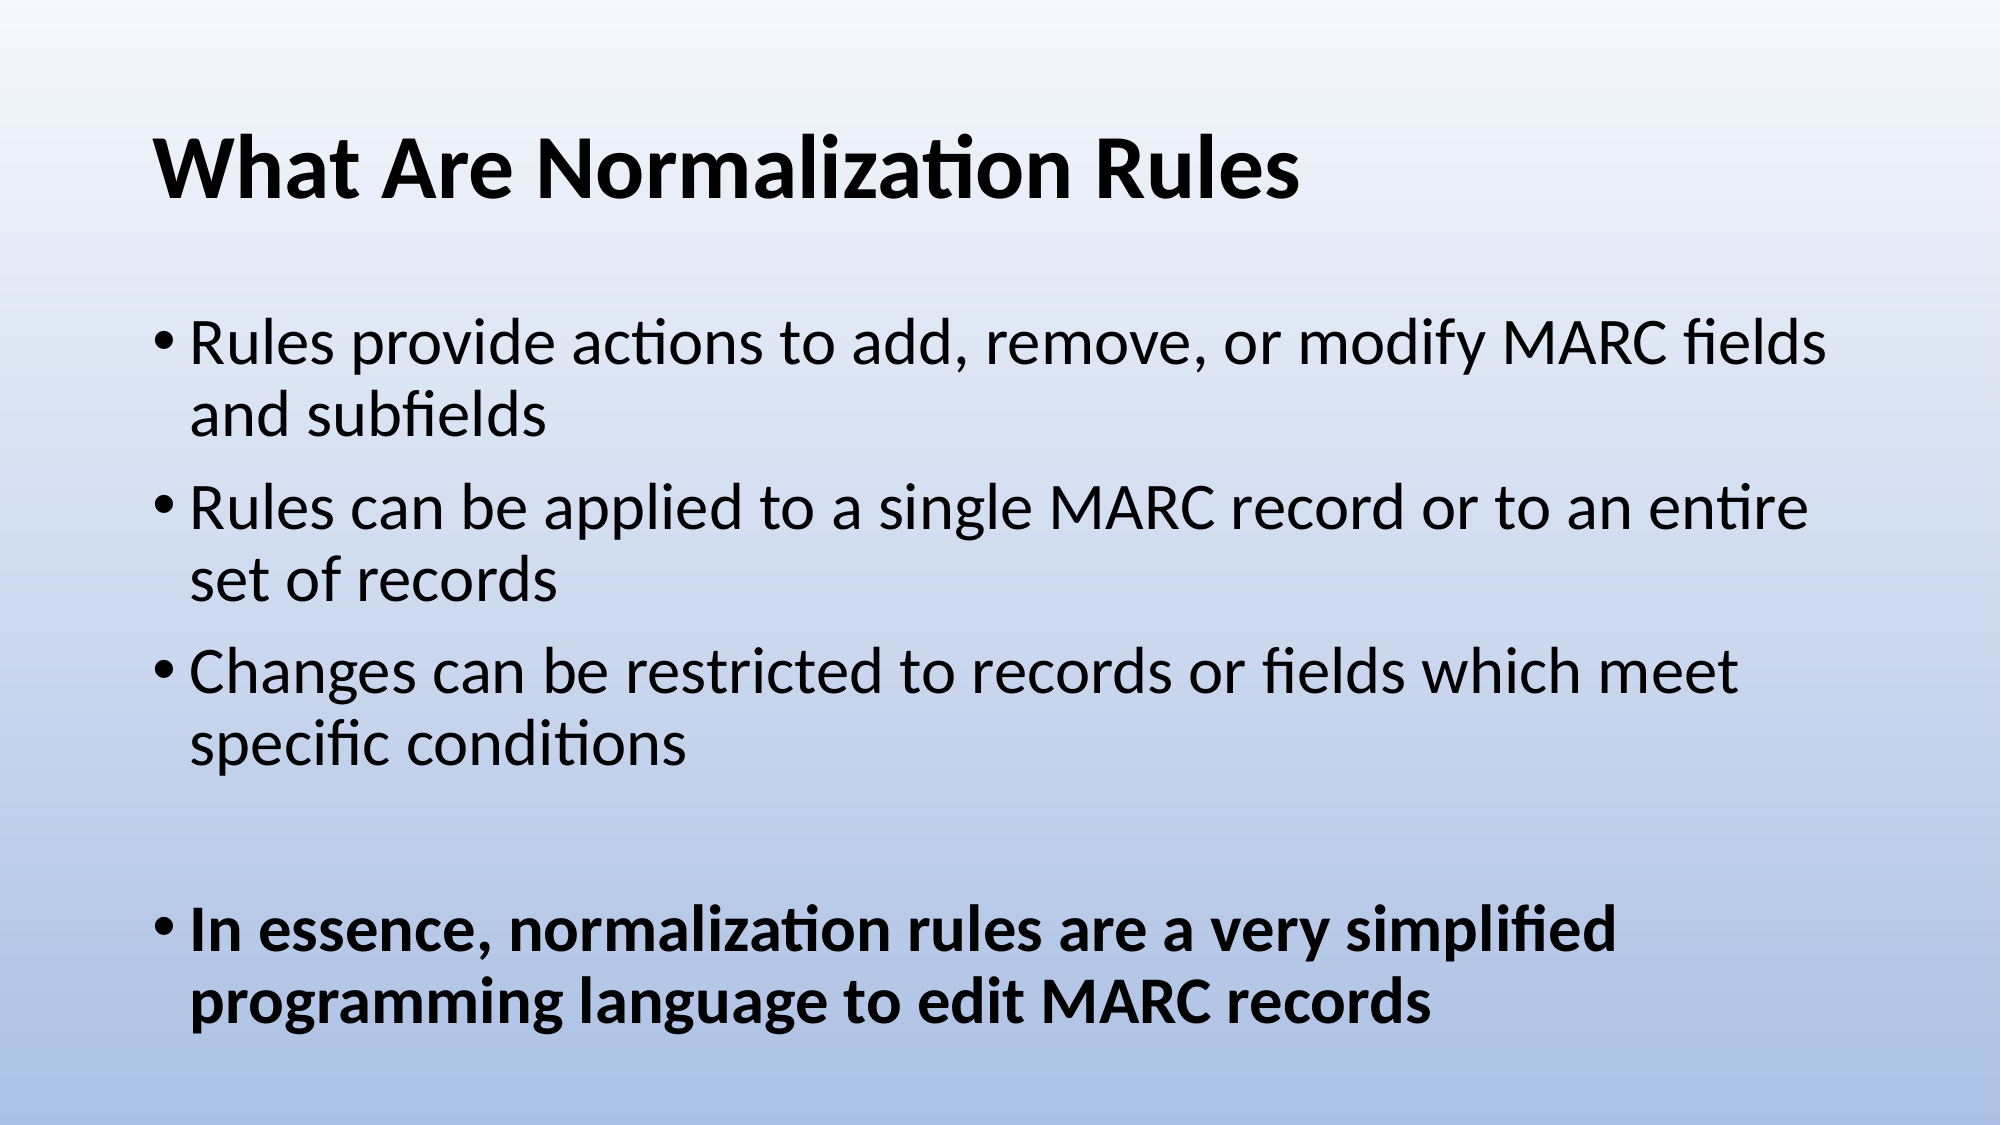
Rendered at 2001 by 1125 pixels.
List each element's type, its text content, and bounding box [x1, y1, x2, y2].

title What Are Normalization Rules [137, 59, 1863, 278]
list Rules provide actions to add, remove, or modify MARC fields and subfields Rules can be applied to a single MARC record or to an entire set of records Changes can be restricted to records or fields which meet specific conditions In essence, normalization rules are a very simplified programming language to edit MARC records [137, 299, 1863, 1014]
